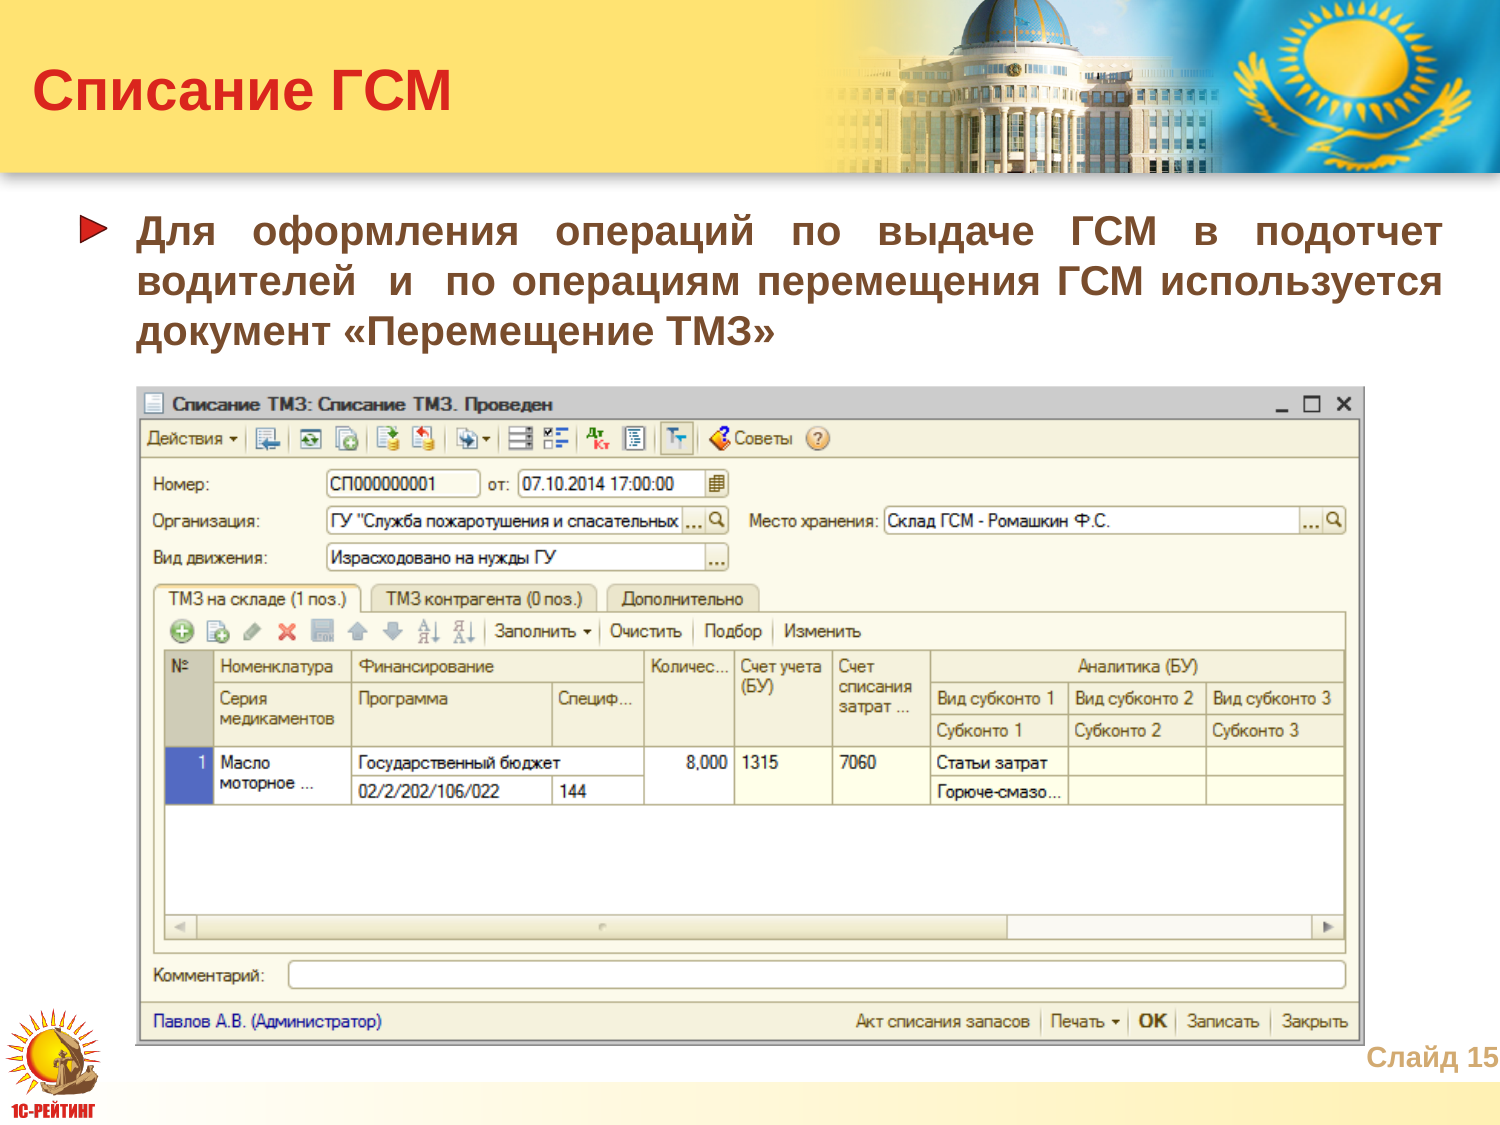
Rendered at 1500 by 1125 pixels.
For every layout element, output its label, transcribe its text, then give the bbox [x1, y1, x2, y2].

picture [5, 1008, 101, 1118]
title Списание ГСМ [17, 0, 928, 181]
text_box Для оформления операций по выдаче ГСМ в подотчет водителей и по операциям перемещения ГСМ используется документ «Перемещение ТМЗ» [64, 196, 1459, 362]
picture [135, 385, 1365, 1047]
slide_number Слайд 15 [1164, 1025, 1500, 1086]
picture [928, 0, 1500, 173]
picture [1282, 140, 1288, 147]
picture [79, 214, 108, 244]
